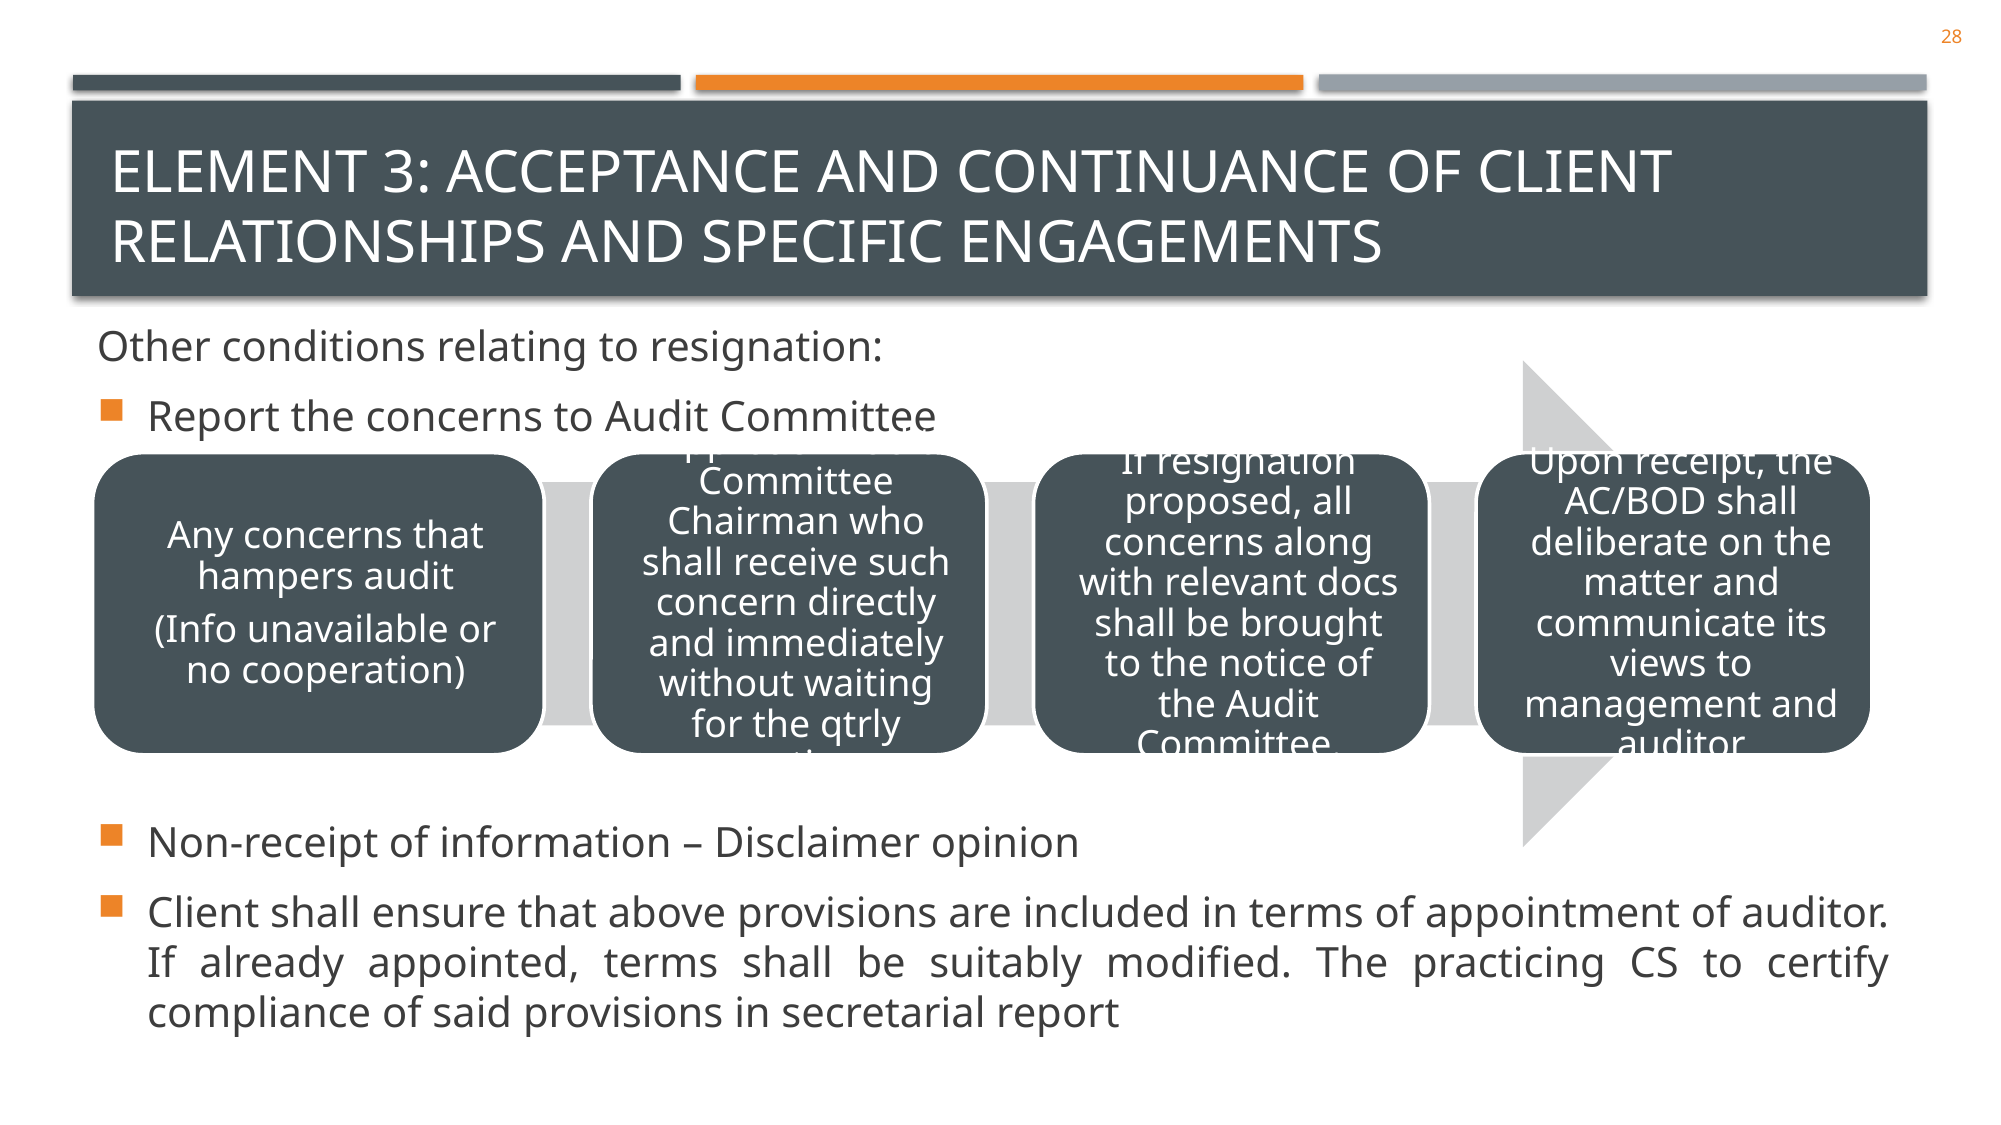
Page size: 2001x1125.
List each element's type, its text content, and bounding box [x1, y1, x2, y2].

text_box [59, 359, 1906, 848]
slide_number 28 [1804, 7, 1978, 68]
list Other conditions relating to resignation: Report the concerns to Audit Committee Non-receipt of information – Disclaimer opinion Client shall ensure that above provisions are included in terms of appointment of auditor. If already appointed, terms shall be suitably modified. The practicing CS to certify compliance of said provisions in secretarial report [81, 859, 1905, 916]
list Other conditions relating to resignation: Report the concerns to Audit Committee Non-receipt of information – Disclaimer opinion Client shall ensure that above provisions are included in terms of appointment of auditor. If already appointed, terms shall be suitably modified. The practicing CS to certify compliance of said provisions in secretarial report [81, 311, 1905, 358]
title Element 3: Acceptance and Continuance of Client Relationships and Specific Engagements [95, 115, 1905, 282]
